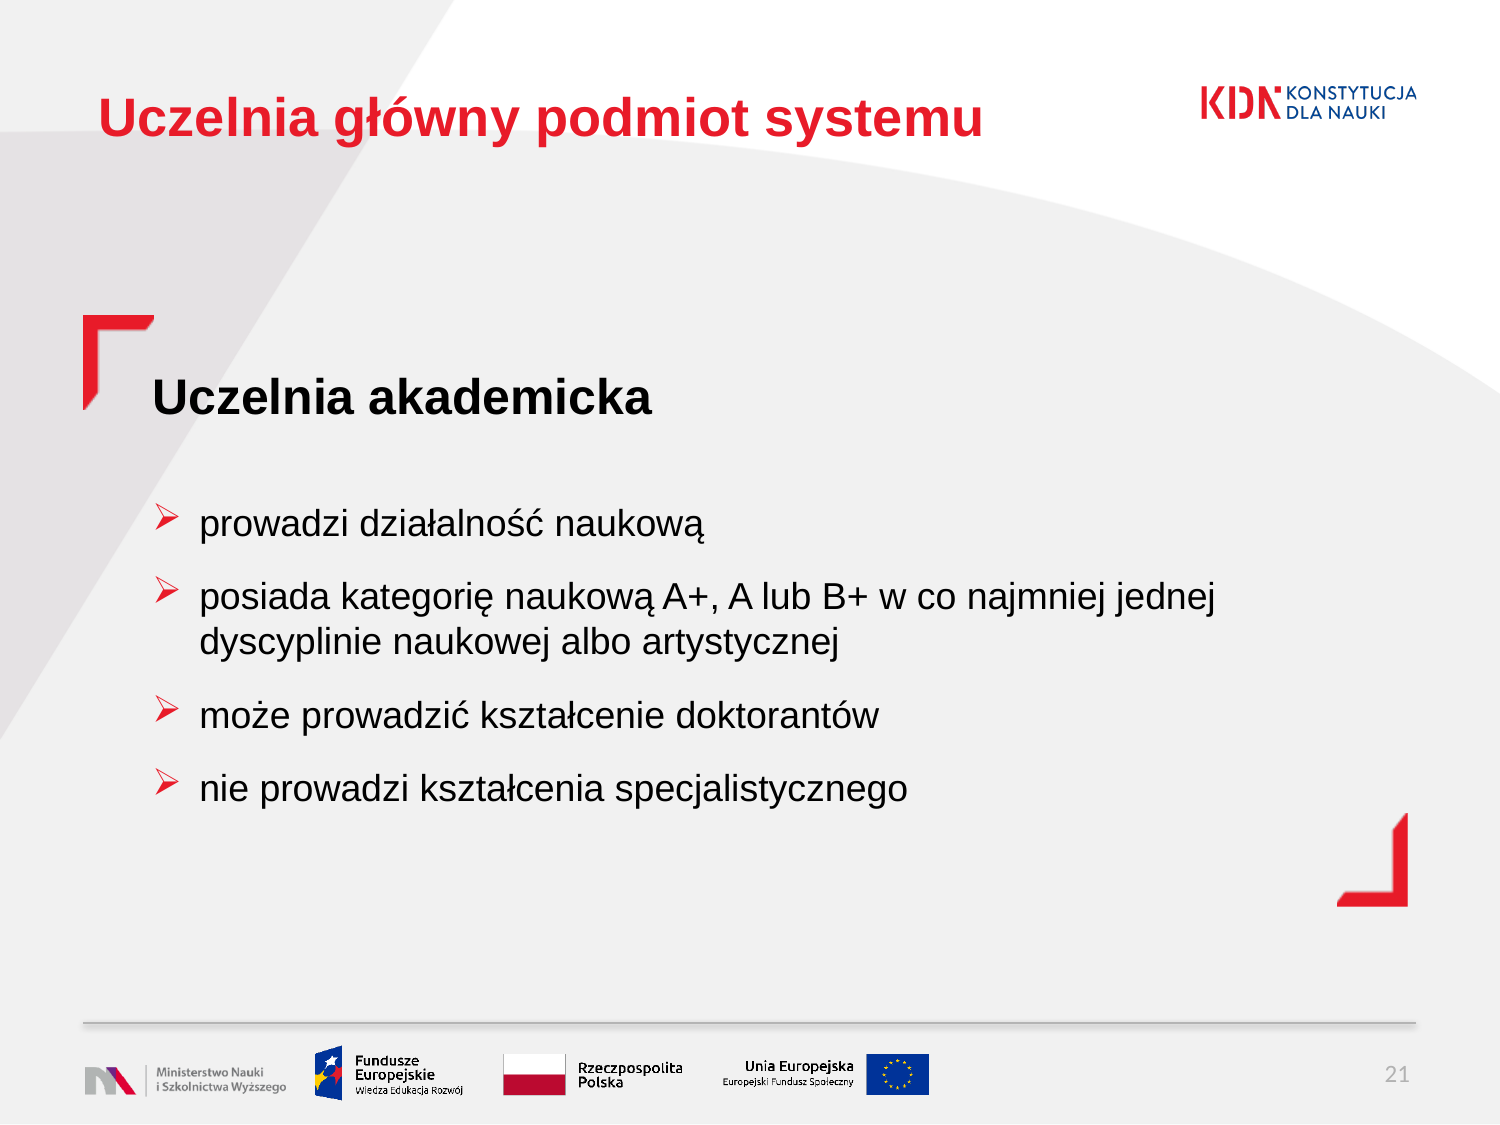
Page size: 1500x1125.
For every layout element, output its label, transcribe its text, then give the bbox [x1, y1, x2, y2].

text_box Uczelnia akademicka [137, 357, 1259, 433]
title Uczelnia główny podmiot systemu [83, 74, 1170, 143]
list prowadzi działalność naukową posiada kategorię naukową A+, A lub B+ w co najmniej jednej dyscyplinie naukowej albo artystycznej może prowadzić kształcenie doktorantów nie prowadzi kształcenia specjalistycznego [137, 491, 1329, 892]
slide_number 21 [1074, 1042, 1425, 1103]
picture [0, 0, 1500, 1125]
